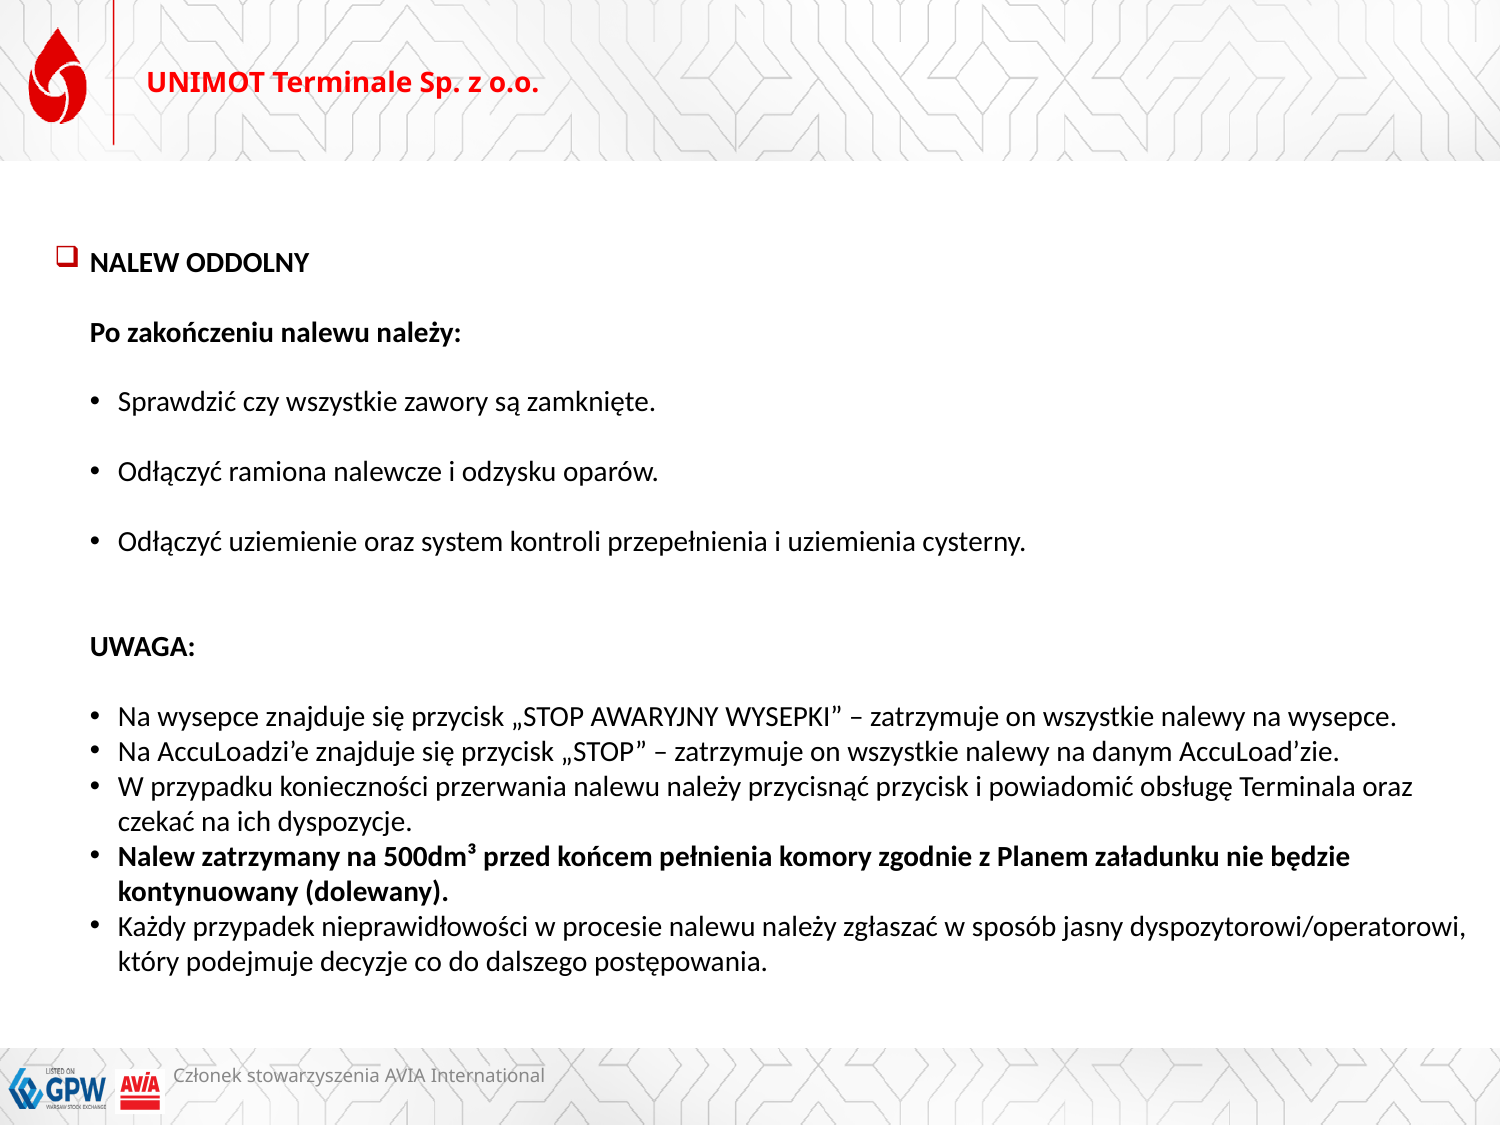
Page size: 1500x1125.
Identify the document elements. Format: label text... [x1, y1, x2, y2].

picture [0, 985, 1500, 1125]
picture [0, 0, 1500, 208]
title UNIMOT Terminale Sp. z o.o. [134, 20, 1429, 146]
text_box NALEW ODDOLNY Po zakończeniu nalewu należy: Sprawdzić czy wszystkie zawory są zamknięte. Odłączyć ramiona nalewcze i odzysku oparów. Odłączyć uziemienie oraz system kontroli przepełnienia i uziemienia cysterny. UWAGA: Na wysepce znajduje się przycisk „STOP AWARYJNY WYSEPKI” – zatrzymuje on wszystkie nalewy na wysepce. Na AccuLoadzi’e znajduje się przycisk „STOP” – zatrzymuje on wszystkie nalewy na danym AccuLoad’zie. W przypadku konieczności przerwania nalewu należy przycisnąć przycisk i powiadomić obsługę Terminala oraz czekać na ich dyspozycje. Nalew zatrzymany na 500dm³ przed końcem pełnienia komory zgodnie z Planem załadunku nie będzie kontynuowany (dolewany). Każdy przypadek nieprawidłowości w procesie nalewu należy zgłaszać w sposób jasny dyspozytorowi/operatorowi, który podejmuje decyzje co do dalszego postępowania. [0, 208, 1500, 985]
